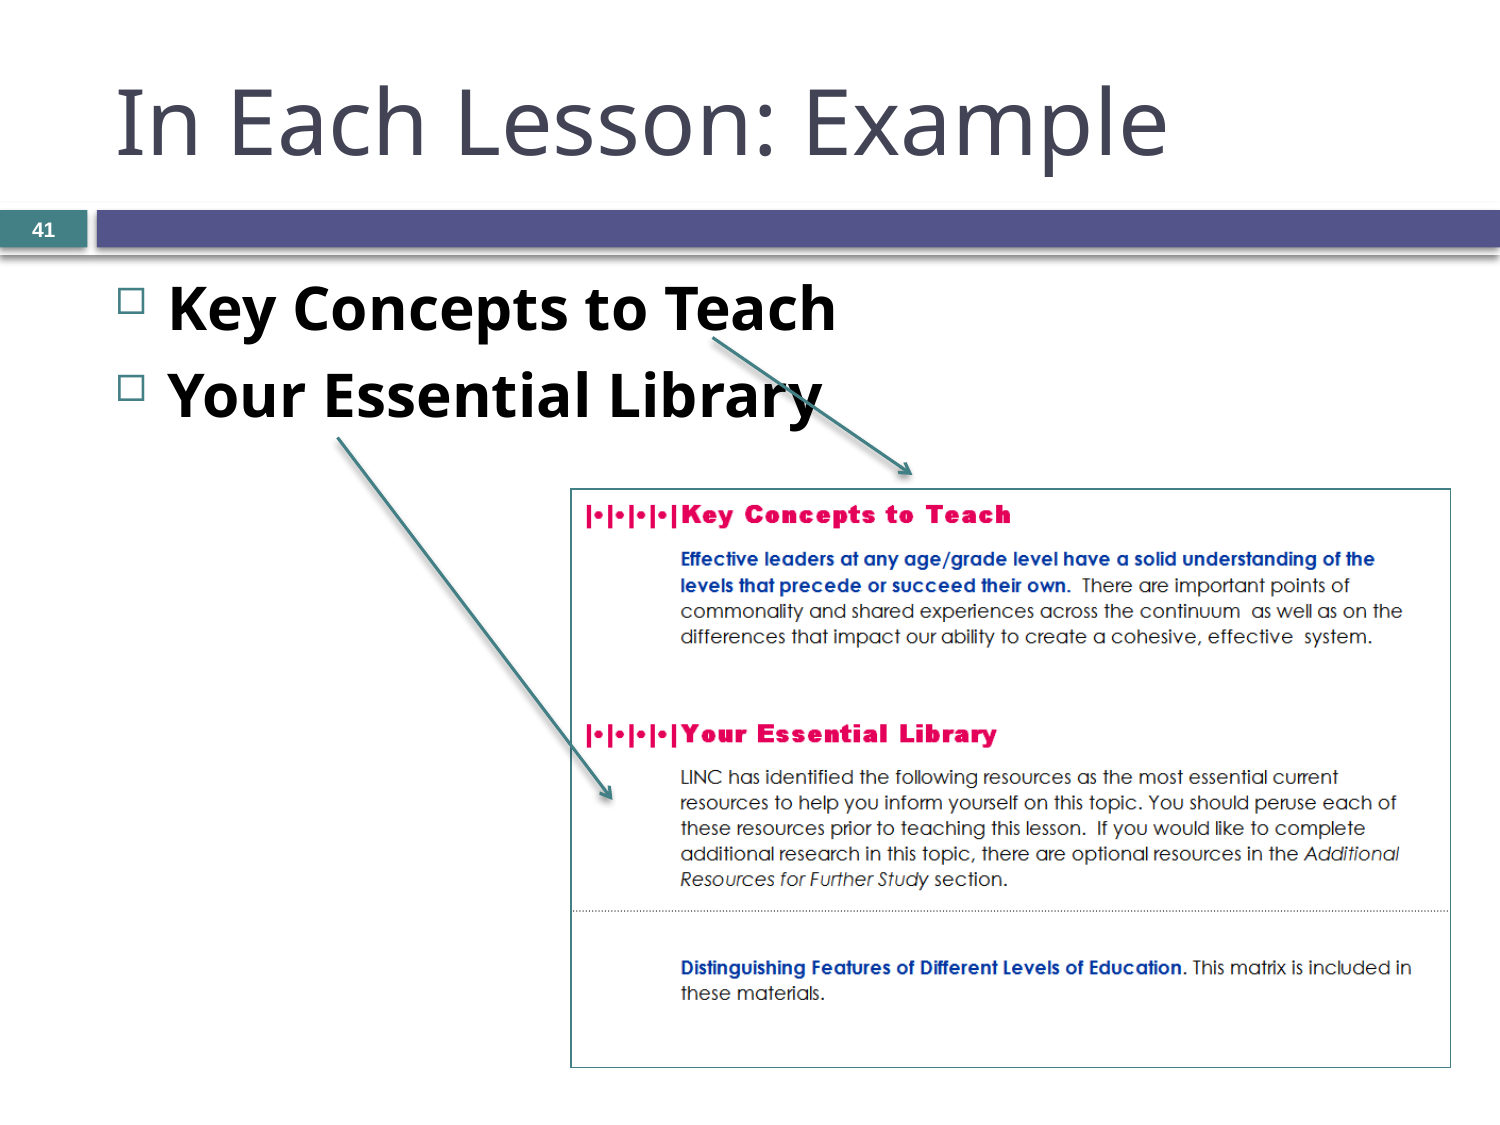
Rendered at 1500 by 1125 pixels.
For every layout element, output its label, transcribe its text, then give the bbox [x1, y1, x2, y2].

slide_number 41 [0, 208, 88, 249]
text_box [712, 337, 913, 476]
title In Each Lesson: Example [100, 37, 1438, 200]
list Key Concepts to Teach Your Essential Library [100, 262, 1438, 1000]
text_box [293, 480, 657, 757]
picture [571, 489, 1451, 1067]
